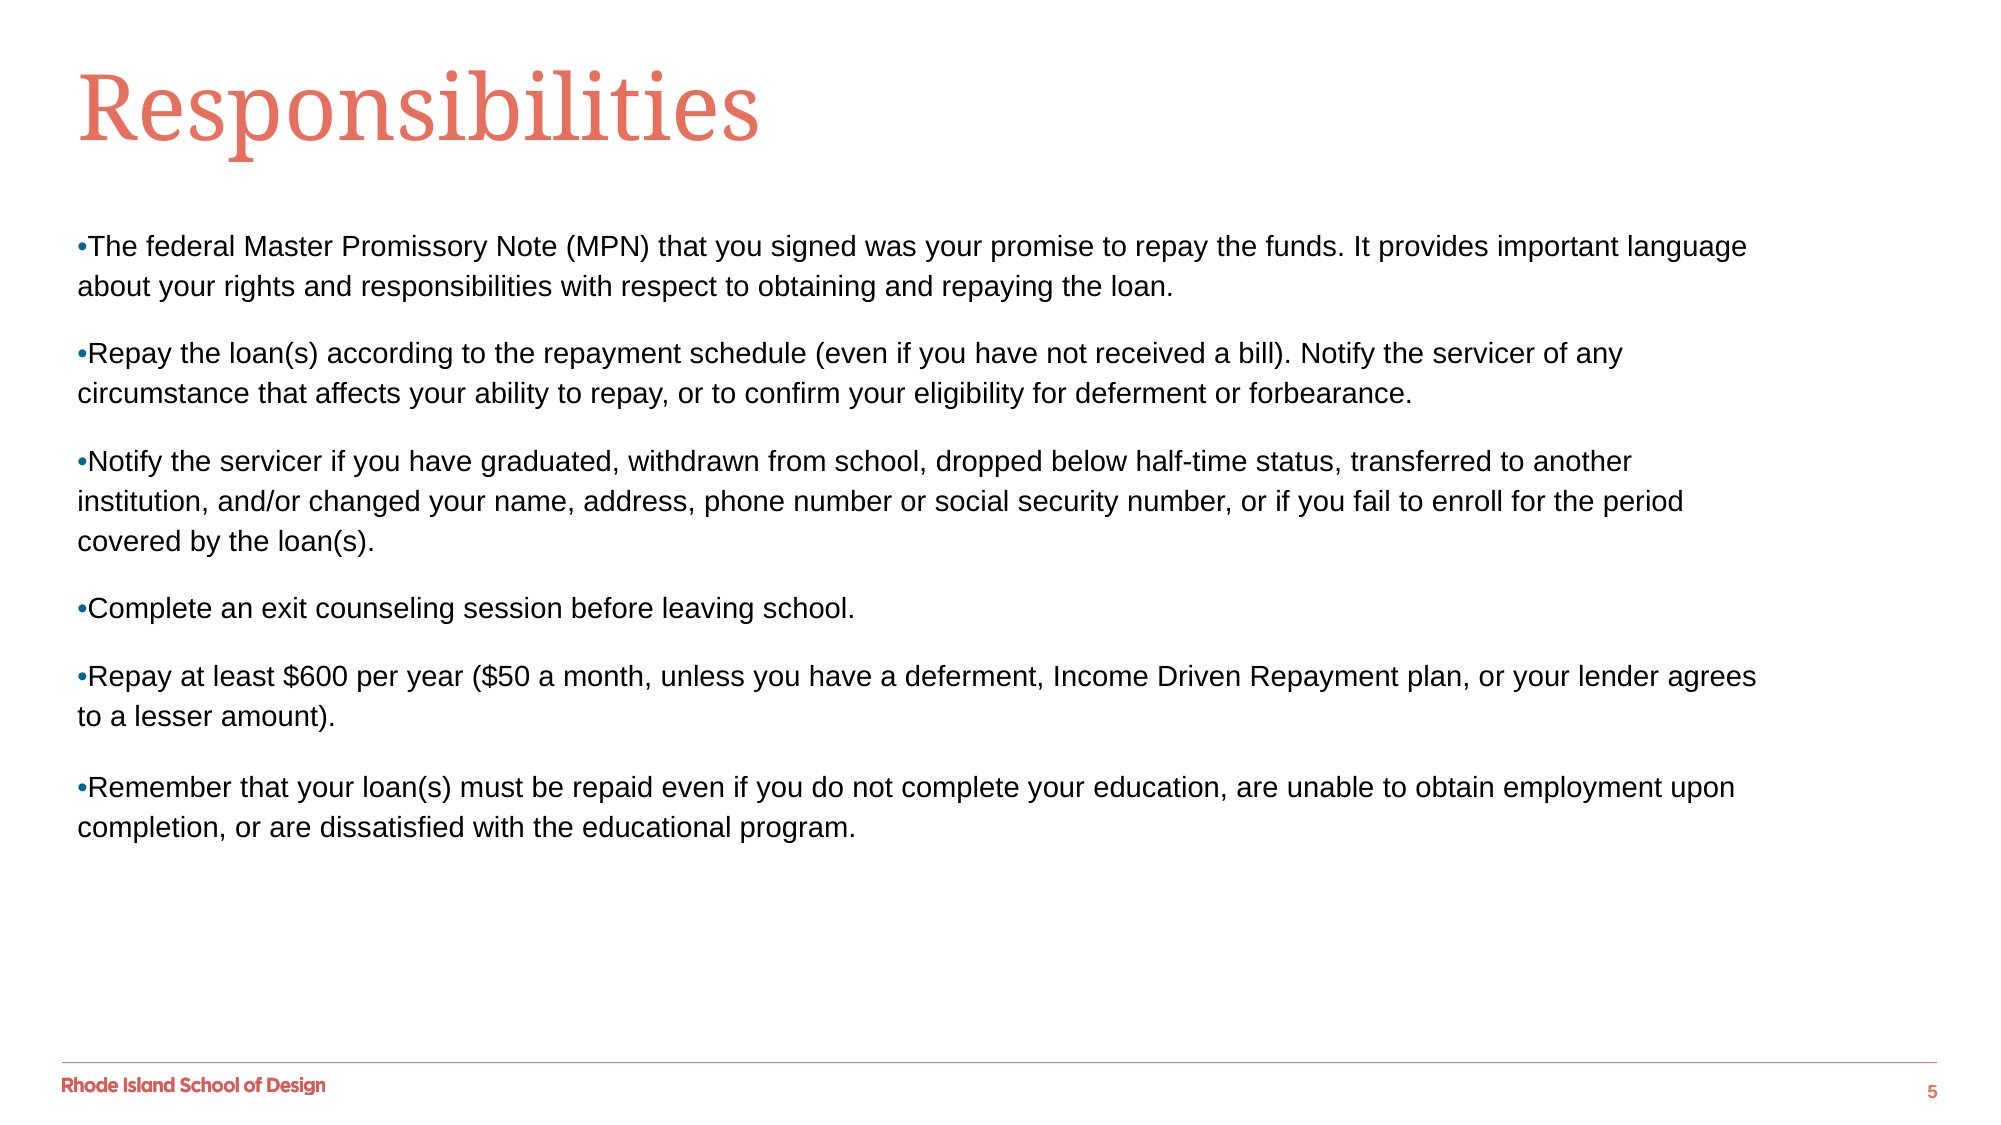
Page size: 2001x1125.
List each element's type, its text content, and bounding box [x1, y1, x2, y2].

list •The federal Master Promissory Note (MPN) that you signed was your promise to repay the funds. It provides important language about your rights and responsibilities with respect to obtaining and repaying the loan. •Repay the loan(s) according to the repayment schedule (even if you have not received a bill). Notify the servicer of any circumstance that affects your ability to repay, or to confirm your eligibility for deferment or forbearance. •Notify the servicer if you have graduated, withdrawn from school, dropped below half-time status, transferred to another institution, and/or changed your name, address, phone number or social security number, or if you fail to enroll for the period covered by the loan(s). •Complete an exit counseling session before leaving school. •Repay at least $600 per year ($50 a month, unless you have a deferment, Income Driven Repayment plan, or your lender agrees to a lesser amount). •Remember that your loan(s) must be repaid even if you do not complete your education, are unable to obtain employment upon completion, or are dissatisfied with the educational program. [62, 214, 1786, 1018]
picture [62, 1077, 325, 1095]
title Responsibilities [62, 62, 1938, 162]
